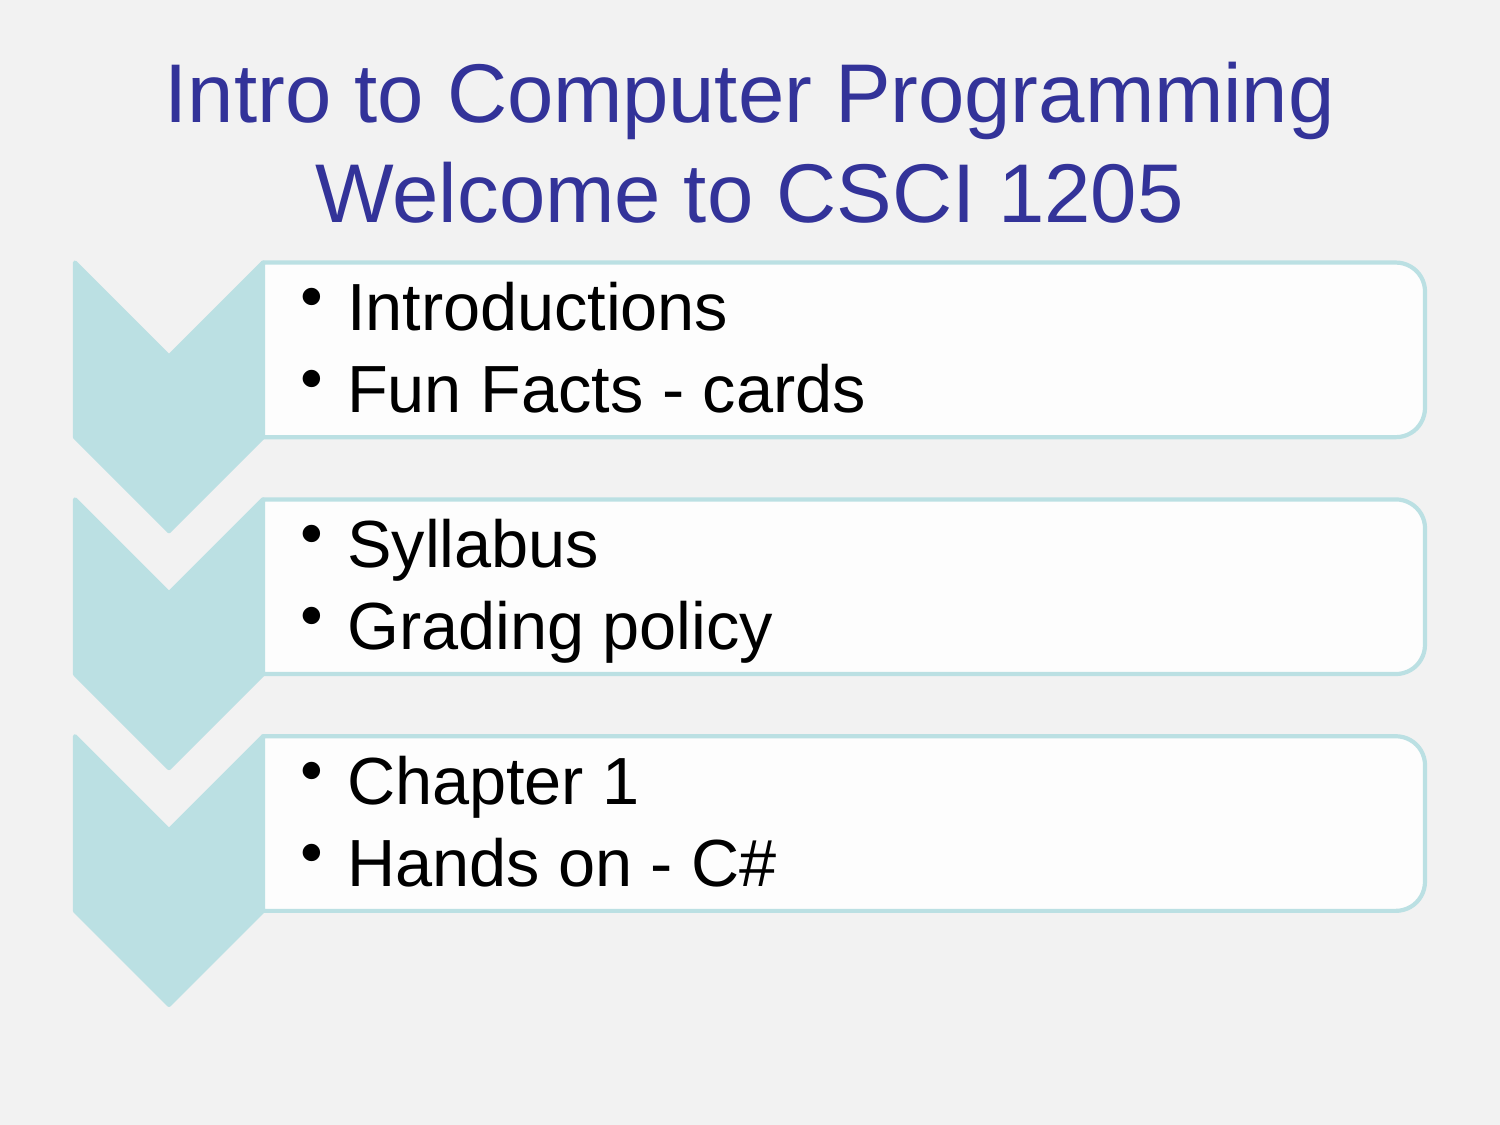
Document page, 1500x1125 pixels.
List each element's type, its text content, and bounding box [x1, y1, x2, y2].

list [74, 262, 1426, 1006]
title Intro to Computer Programming Welcome to CSCI 1205 [75, 45, 1425, 233]
